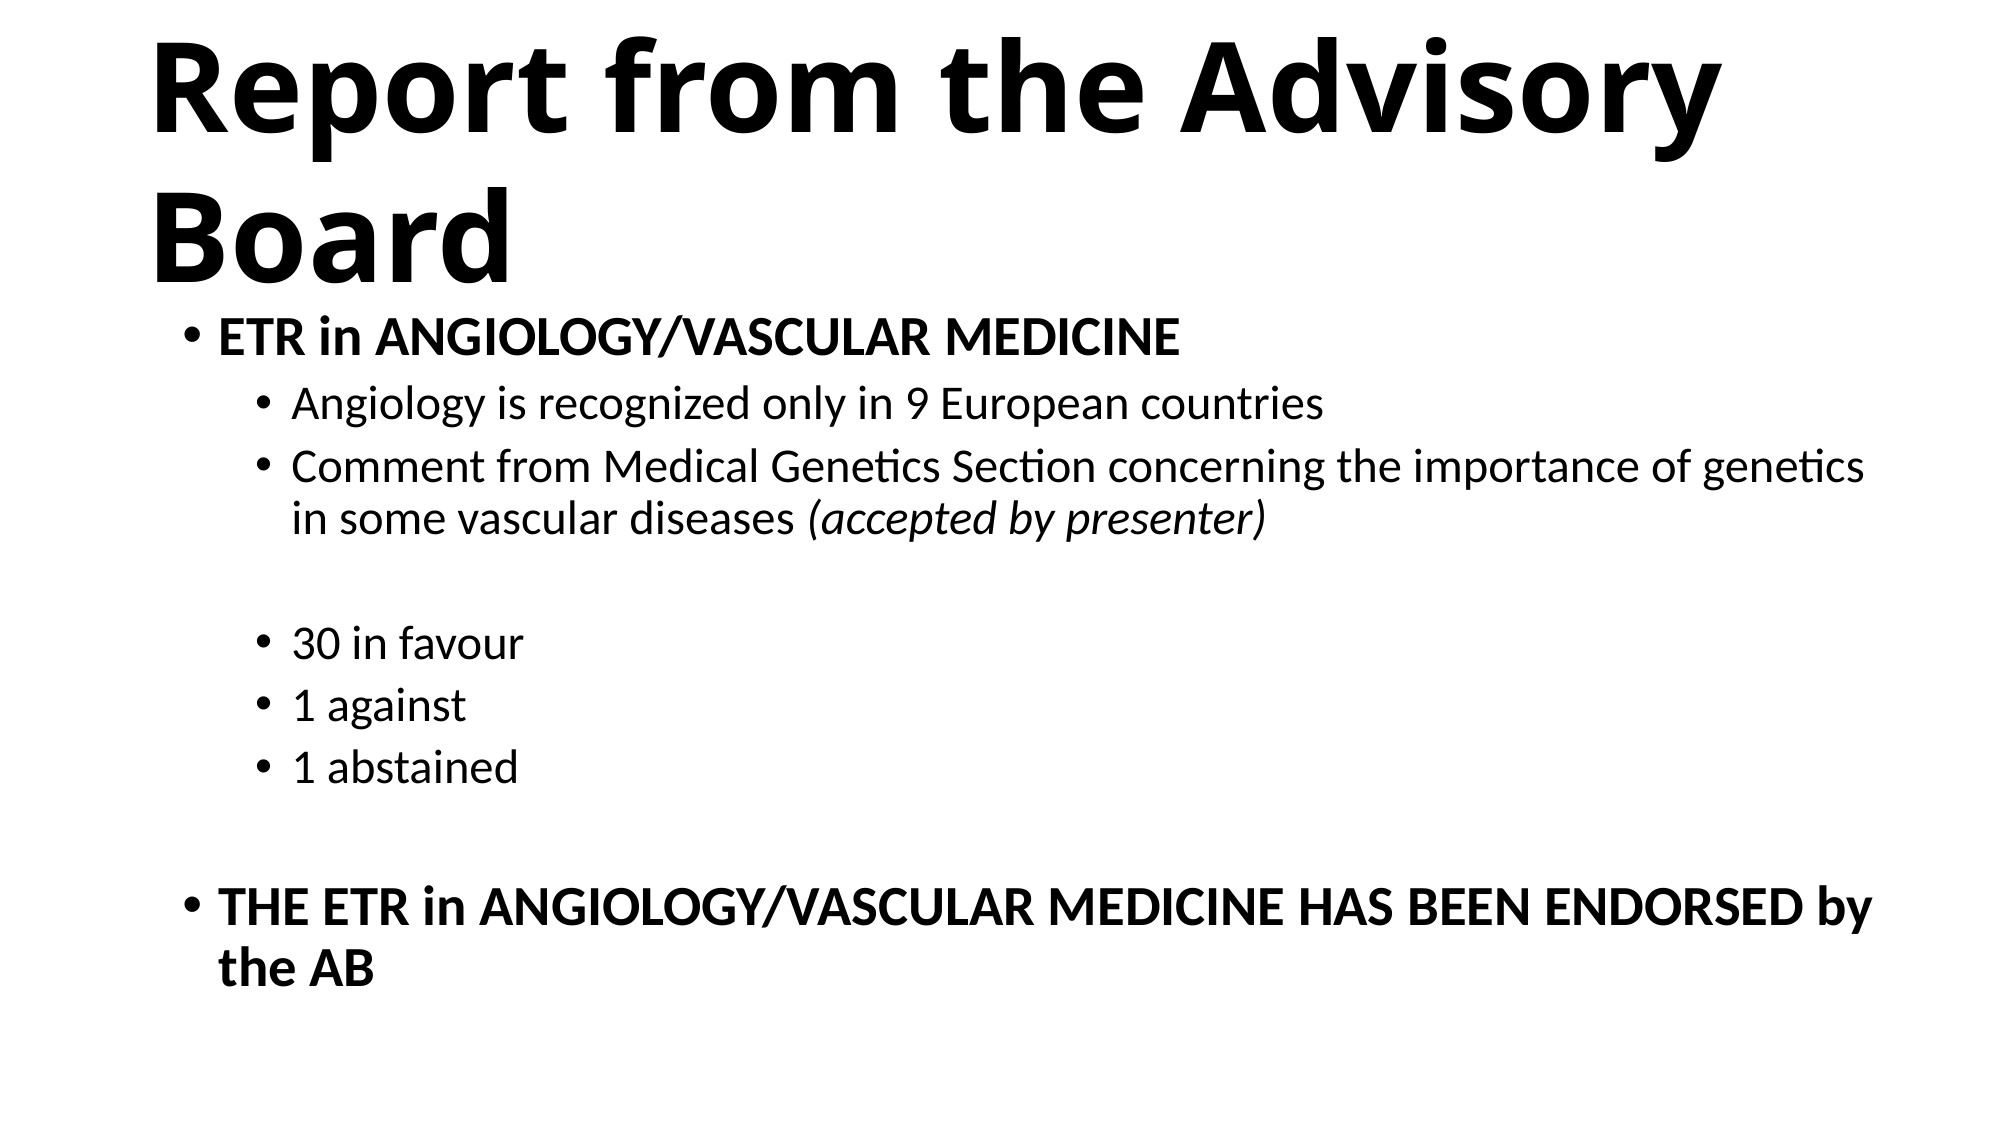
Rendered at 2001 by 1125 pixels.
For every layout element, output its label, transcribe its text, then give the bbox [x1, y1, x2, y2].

text_box Report from the Advisory Board [131, 0, 1816, 465]
list ETR in ANGIOLOGY/VASCULAR MEDICINE Angiology is recognized only in 9 European countries Comment from Medical Genetics Section concerning the importance of genetics in some vascular diseases (accepted by presenter) 30 in favour 1 against 1 abstained THE ETR in ANGIOLOGY/VASCULAR MEDICINE HAS BEEN ENDORSED by the AB [167, 299, 1915, 1014]
